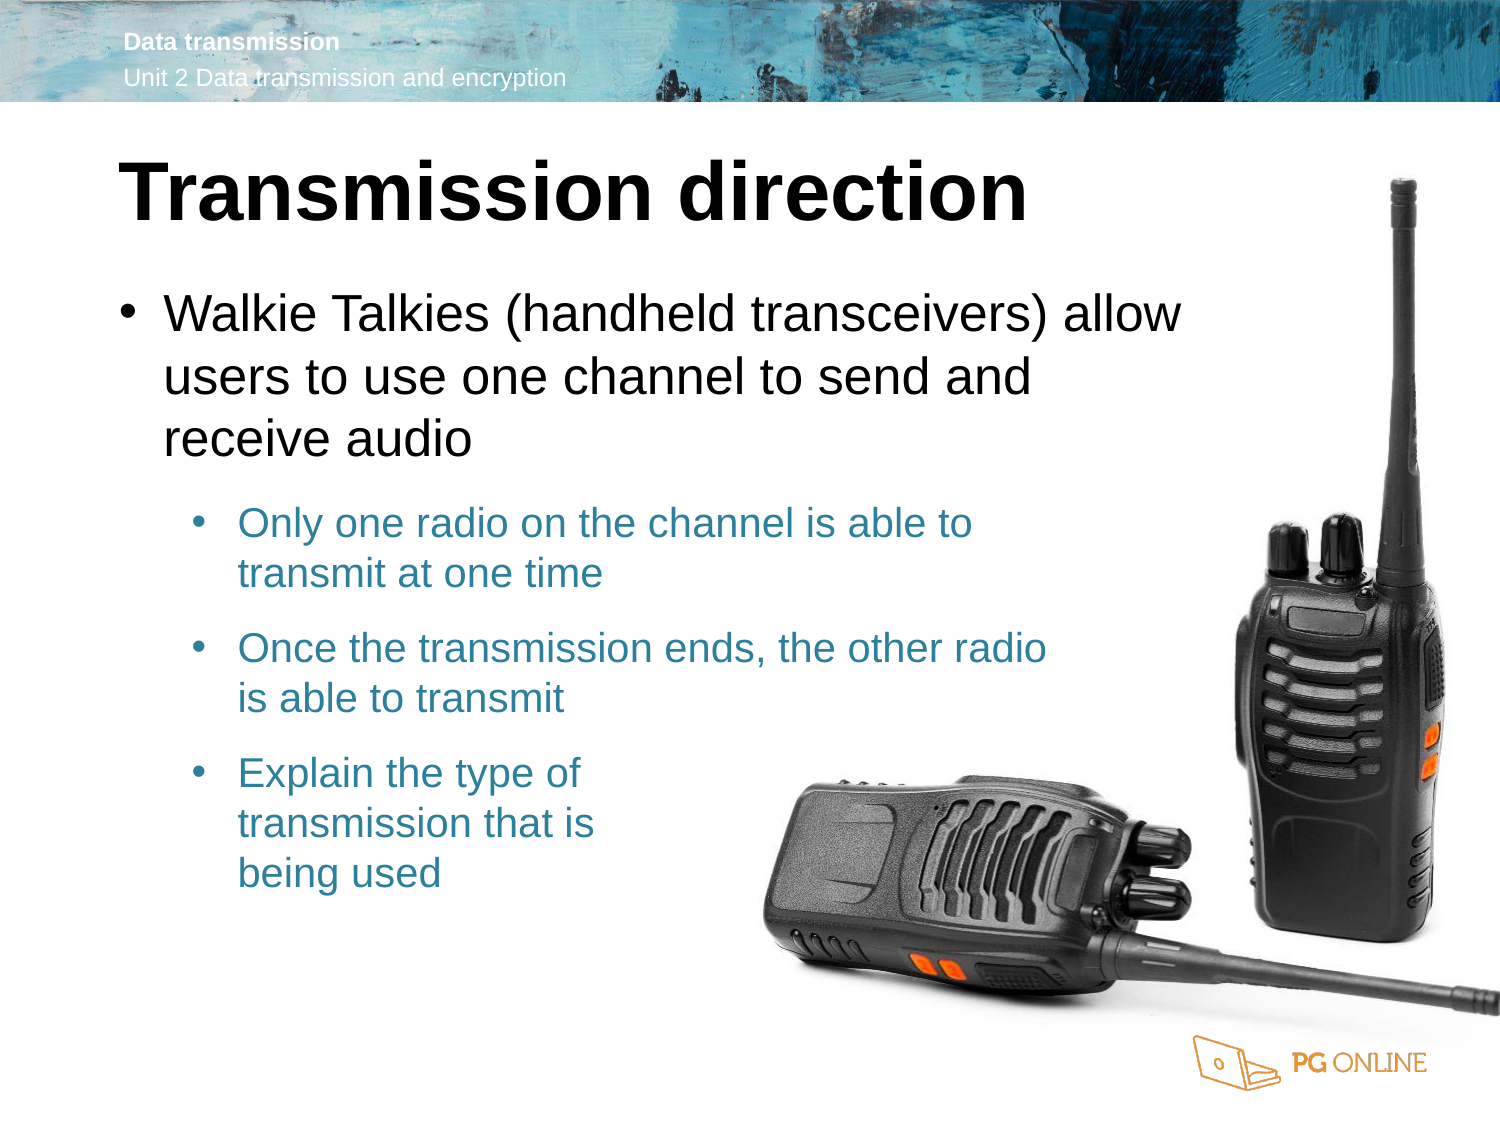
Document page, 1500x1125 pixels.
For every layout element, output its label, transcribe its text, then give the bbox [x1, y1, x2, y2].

picture [700, 165, 1500, 1100]
list Transmission direction [118, 148, 1401, 259]
list Walkie Talkies (handheld transceivers) allow users to use one channel to send and receive audio Only one radio on the channel is able to transmit at one time Once the transmission ends, the other radio is able to transmit Explain the type of transmission that is being used [118, 279, 695, 847]
picture [0, 0, 1500, 102]
